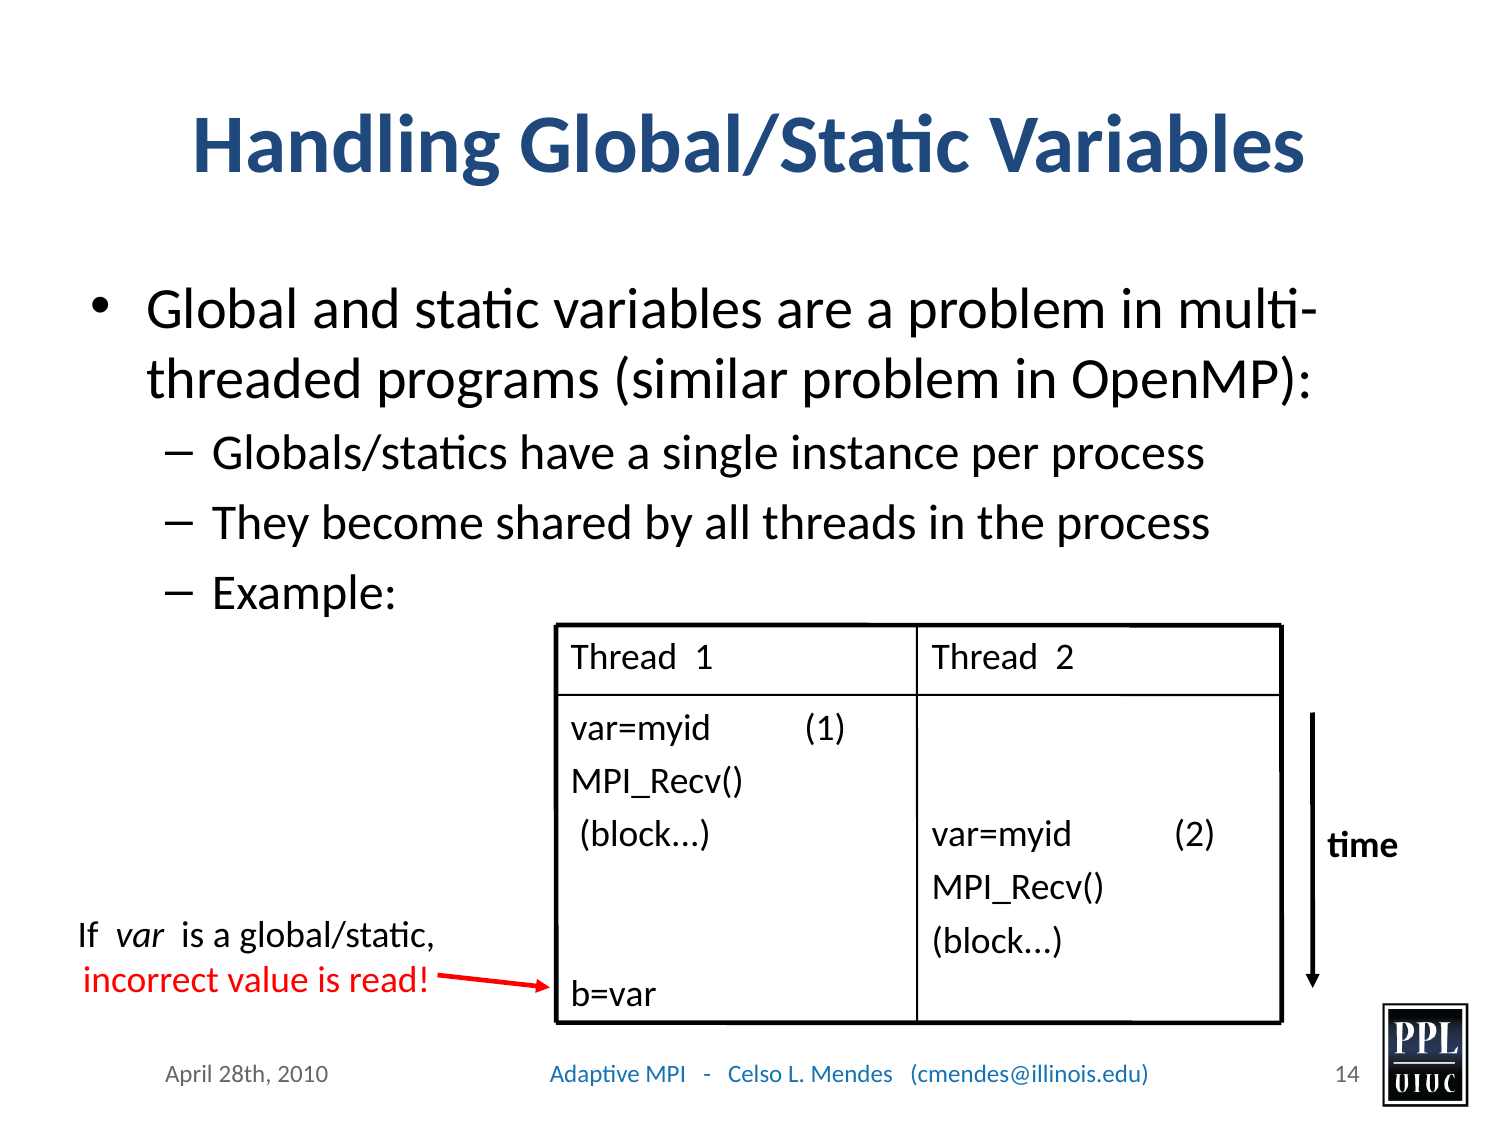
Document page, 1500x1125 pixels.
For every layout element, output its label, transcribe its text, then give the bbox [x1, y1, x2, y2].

title Handling Global/Static Variables [75, 45, 1425, 233]
text_box If var is a global/static, incorrect value is read! [49, 902, 464, 1008]
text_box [555, 624, 1282, 1024]
text_box [437, 974, 550, 993]
slide_number 14 [1224, 1042, 1375, 1103]
footer Adaptive MPI - Celso L. Mendes (cmendes@illinois.edu) [500, 1042, 1200, 1103]
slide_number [150, 1042, 425, 1103]
text_box [1306, 873, 1319, 988]
picture [1374, 995, 1475, 1113]
text_box time [1312, 812, 1451, 873]
list Global and static variables are a problem in multi-threaded programs (similar problem in OpenMP): Globals/statics have a single instance per process They become shared by all threads in the process Example: [75, 262, 1425, 713]
